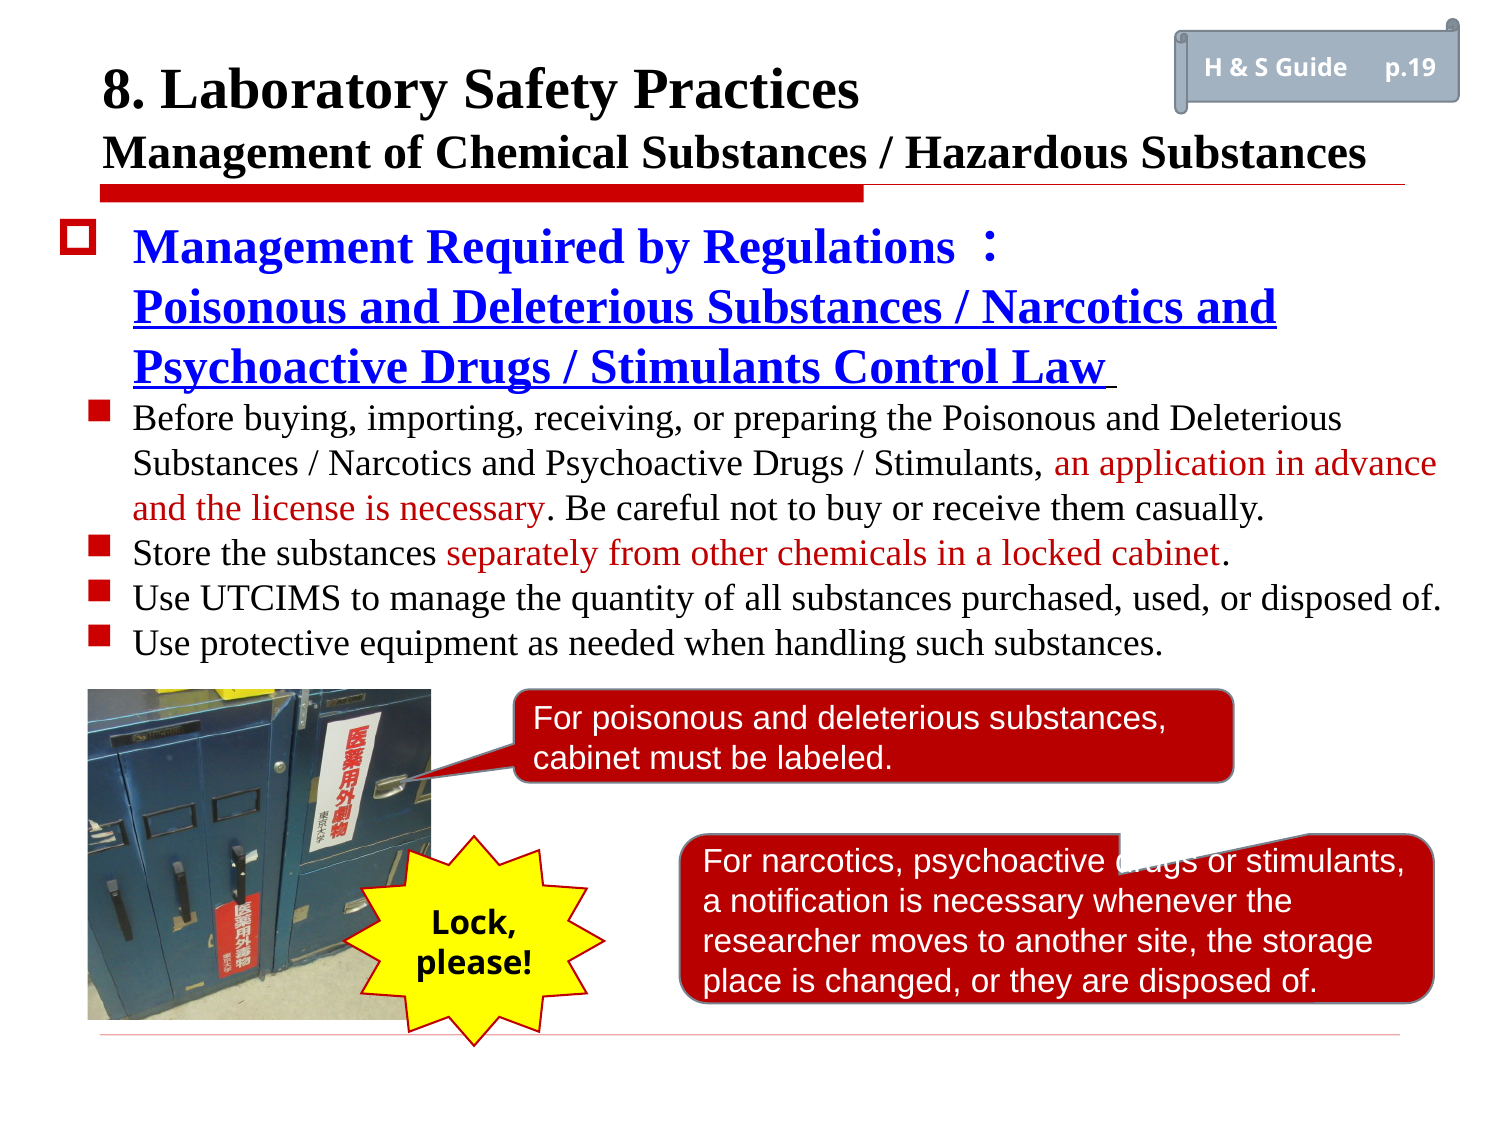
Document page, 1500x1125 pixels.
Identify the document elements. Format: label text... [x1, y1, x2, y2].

picture [87, 689, 432, 1020]
text_box 8. Laboratory Safety Practices Management of Chemical Substances / Hazardous Substances [87, 62, 1400, 186]
text_box For narcotics, psychoactive drugs or stimulants, a notification is necessary whenever the researcher moves to another site, the storage place is changed, or they are disposed of. [678, 833, 1435, 1005]
text_box Management Required by Regulations： Poisonous and Deleterious Substances / Narcotics and Psychoactive Drugs / Stimulants Control Law Before buying, importing, receiving, or preparing the Poisonous and Deleterious Substances / Narcotics and Psychoactive Drugs / Stimulants, an application in advance and the license is necessary. Be careful not to buy or receive them casually. Store the substances separately from other chemicals in a locked cabinet. Use UTCIMS to manage the quantity of all substances purchased, used, or disposed of. Use protective equipment as needed when handling such substances. [41, 205, 1459, 1057]
text_box For poisonous and deleterious substances, cabinet must be labeled. [432, 688, 1235, 784]
text_box H & S Guide p.19 [1174, 17, 1460, 115]
text_box Lock, please! [406, 834, 607, 1048]
